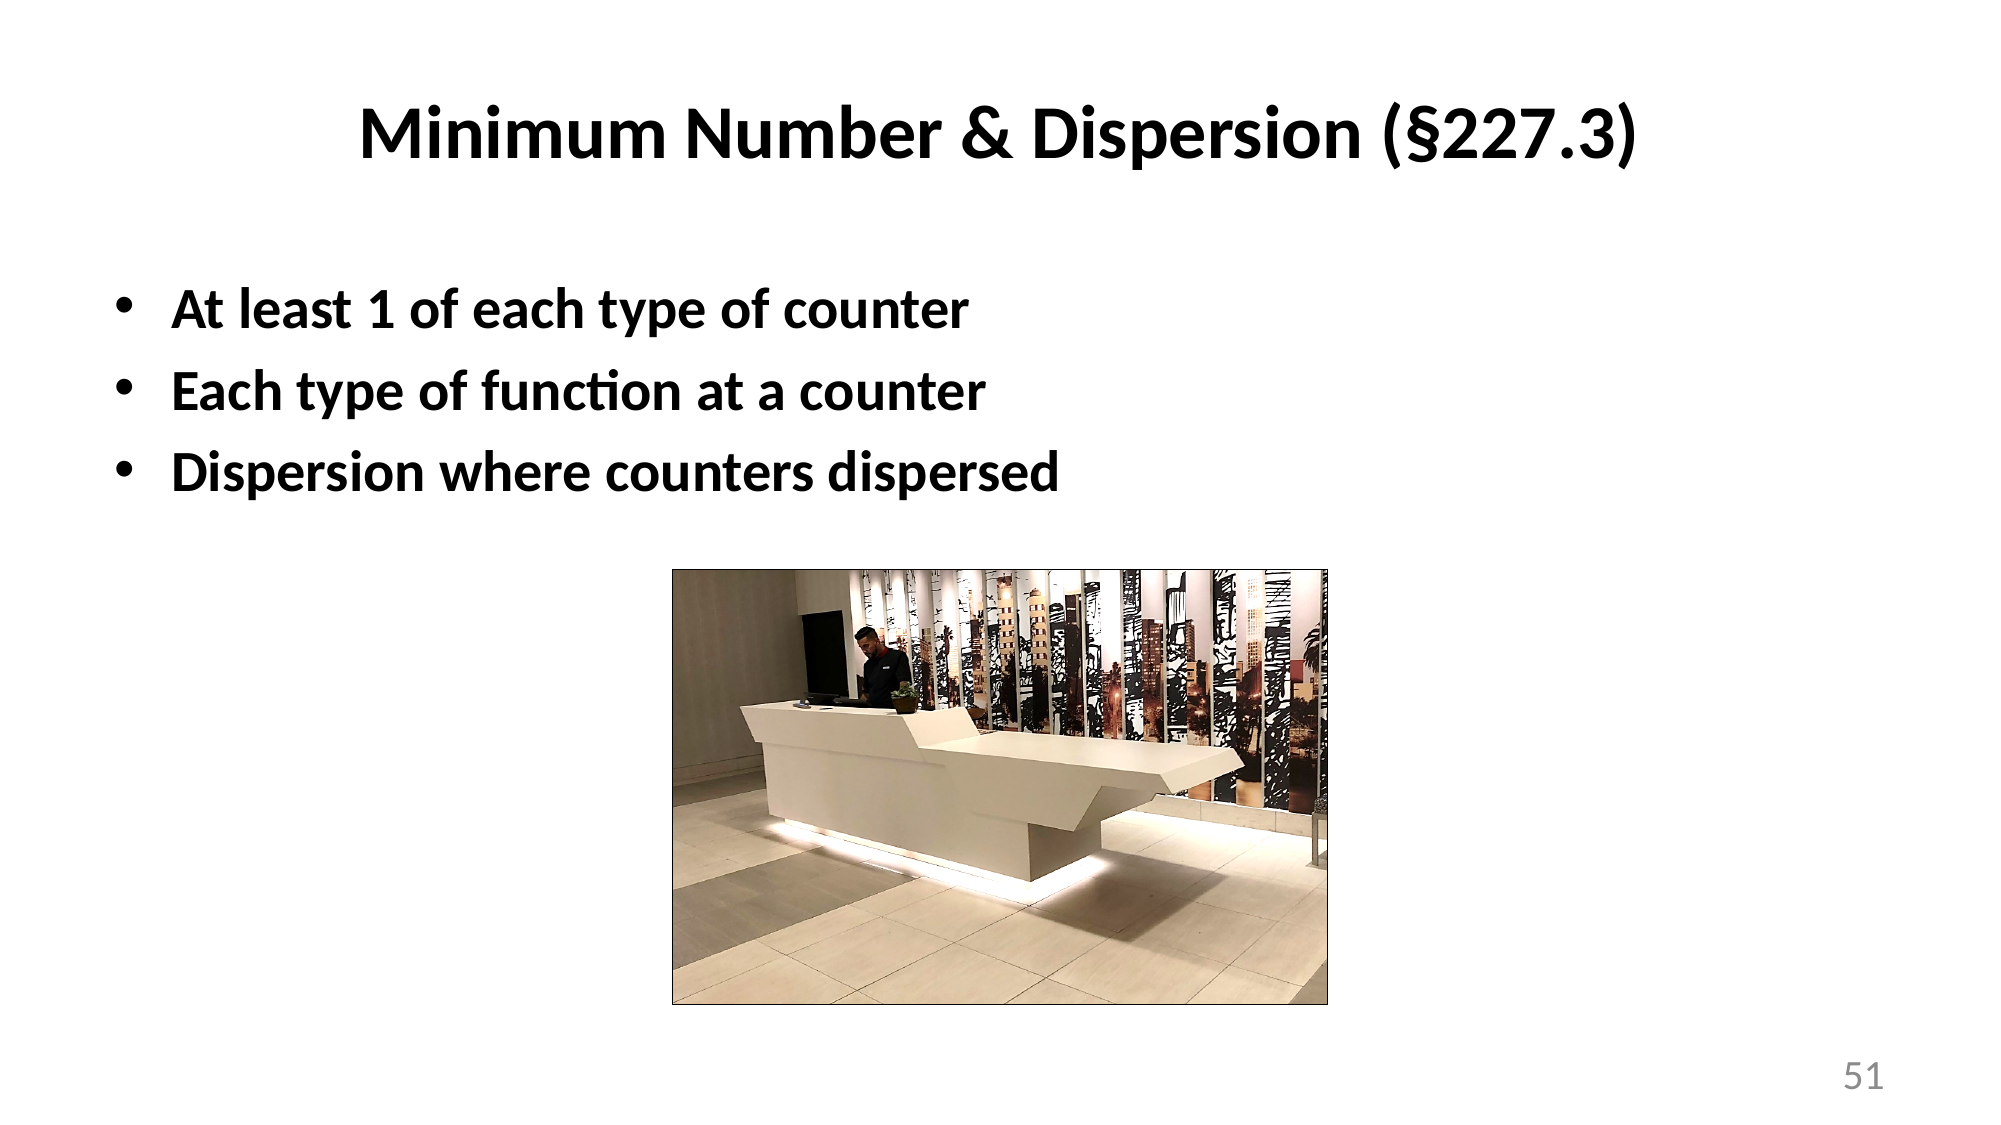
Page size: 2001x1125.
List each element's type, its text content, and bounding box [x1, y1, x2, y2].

slide_number 51 [1433, 1042, 1900, 1103]
picture [672, 569, 1328, 1006]
title Minimum Number & Dispersion (§227.3) [324, 34, 1675, 222]
list At least 1 of each type of counter Each type of function at a counter Dispersion where counters dispersed [99, 262, 1900, 1005]
